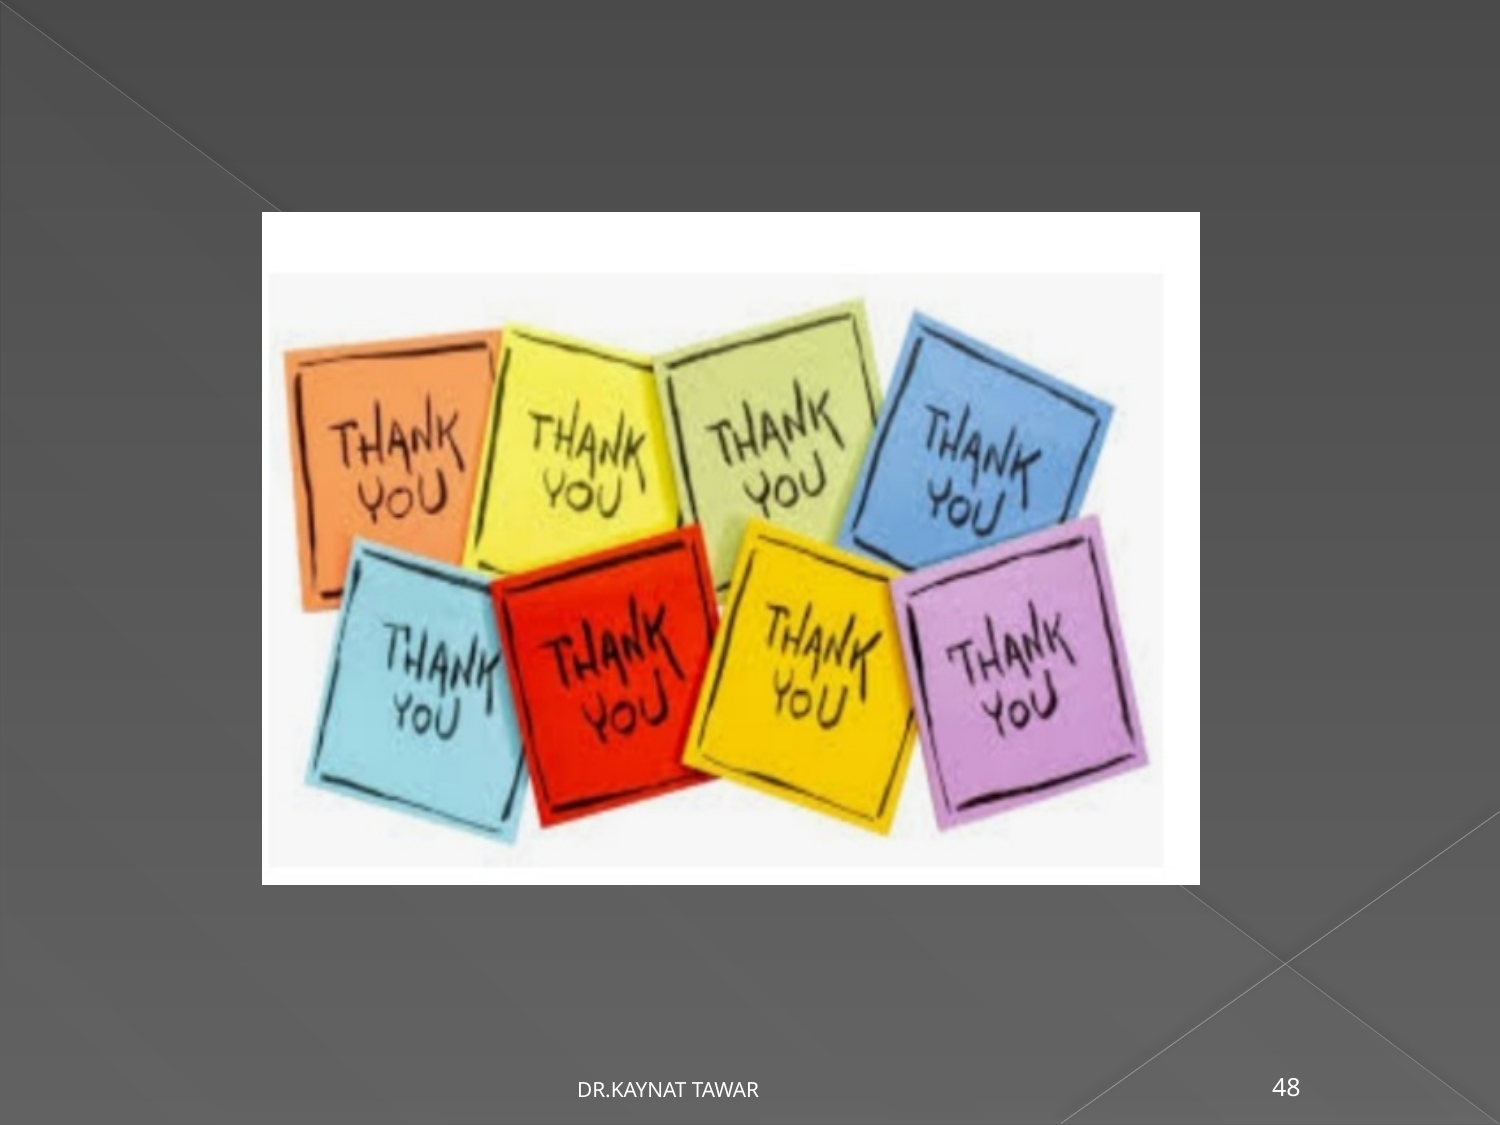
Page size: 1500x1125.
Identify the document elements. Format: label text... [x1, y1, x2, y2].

footer DR.KAYNAT TAWAR [75, 1063, 774, 1113]
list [262, 212, 1201, 885]
slide_number 48 [1245, 1063, 1328, 1113]
